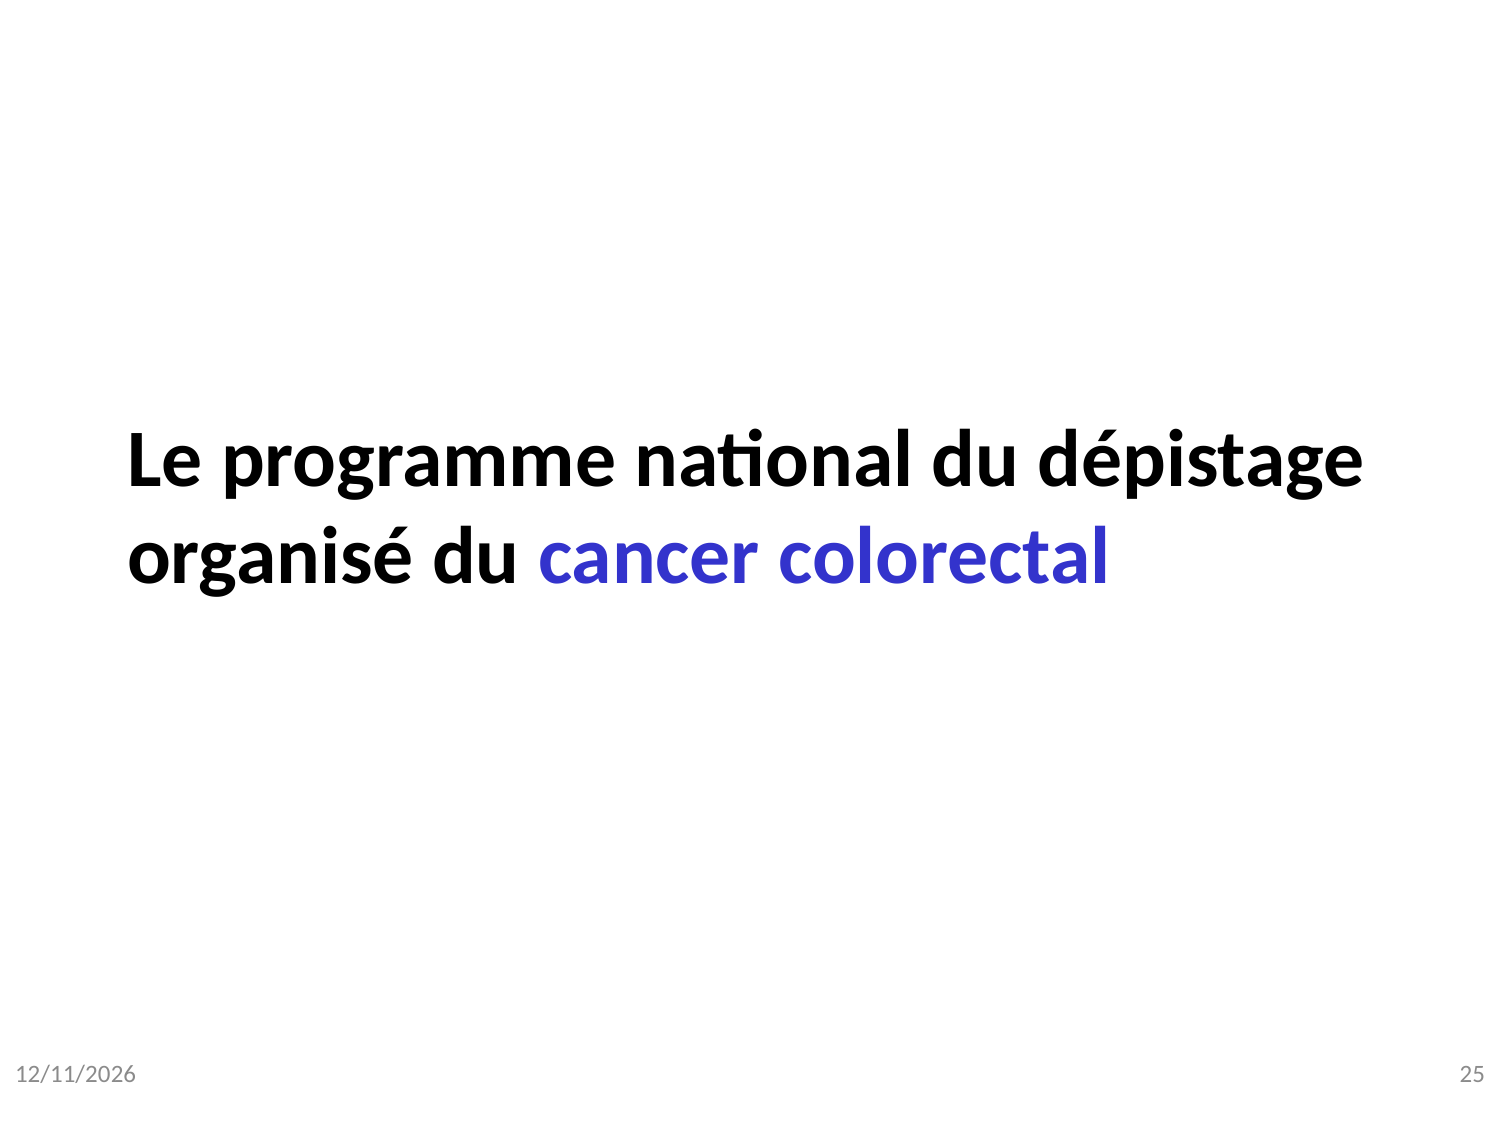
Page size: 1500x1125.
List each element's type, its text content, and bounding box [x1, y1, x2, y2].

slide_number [0, 1042, 350, 1103]
slide_number 25 [1149, 1042, 1500, 1103]
title Le programme national du dépistage organisé du cancer colorectal [112, 397, 1388, 621]
